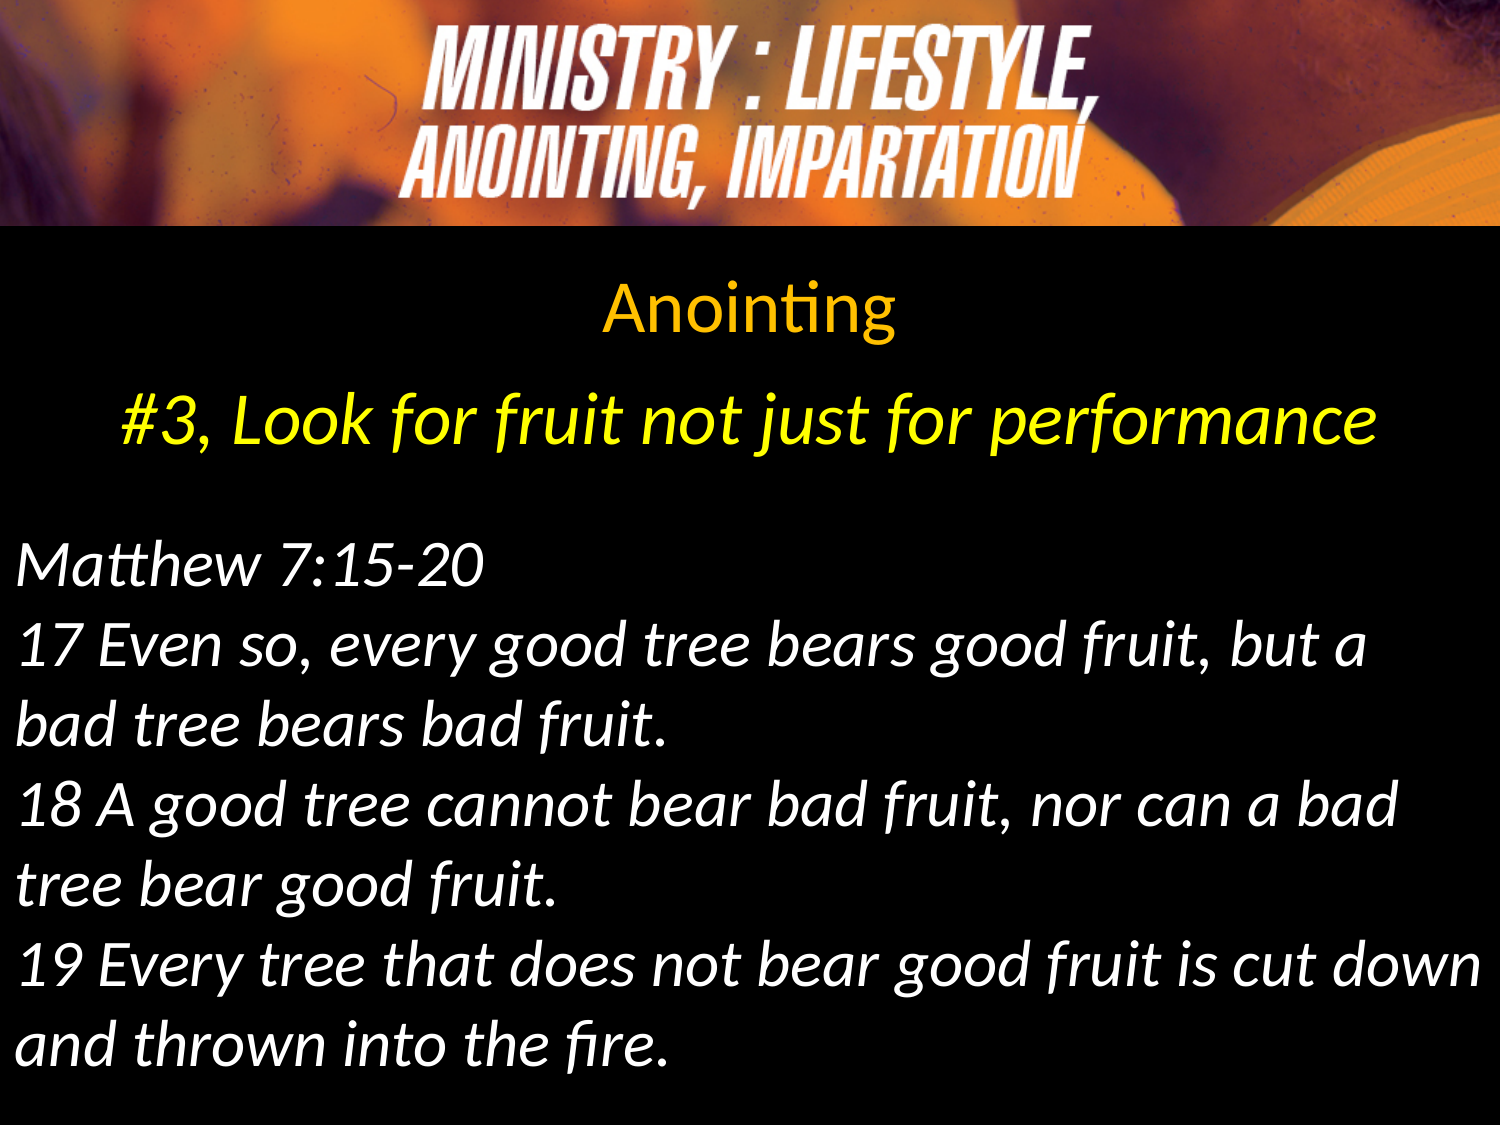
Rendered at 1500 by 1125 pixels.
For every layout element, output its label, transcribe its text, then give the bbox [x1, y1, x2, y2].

picture [0, 0, 1500, 226]
text_box Anointing [0, 249, 1500, 355]
text_box Matthew 7:15-20 17 Even so, every good tree bears good fruit, but a bad tree bears bad fruit. 18 A good tree cannot bear bad fruit, nor can a bad tree bear good fruit. 19 Every tree that does not bear good fruit is cut down and thrown into the fire. [0, 512, 1500, 1087]
text_box #3, Look for fruit not just for performance [0, 362, 1500, 468]
